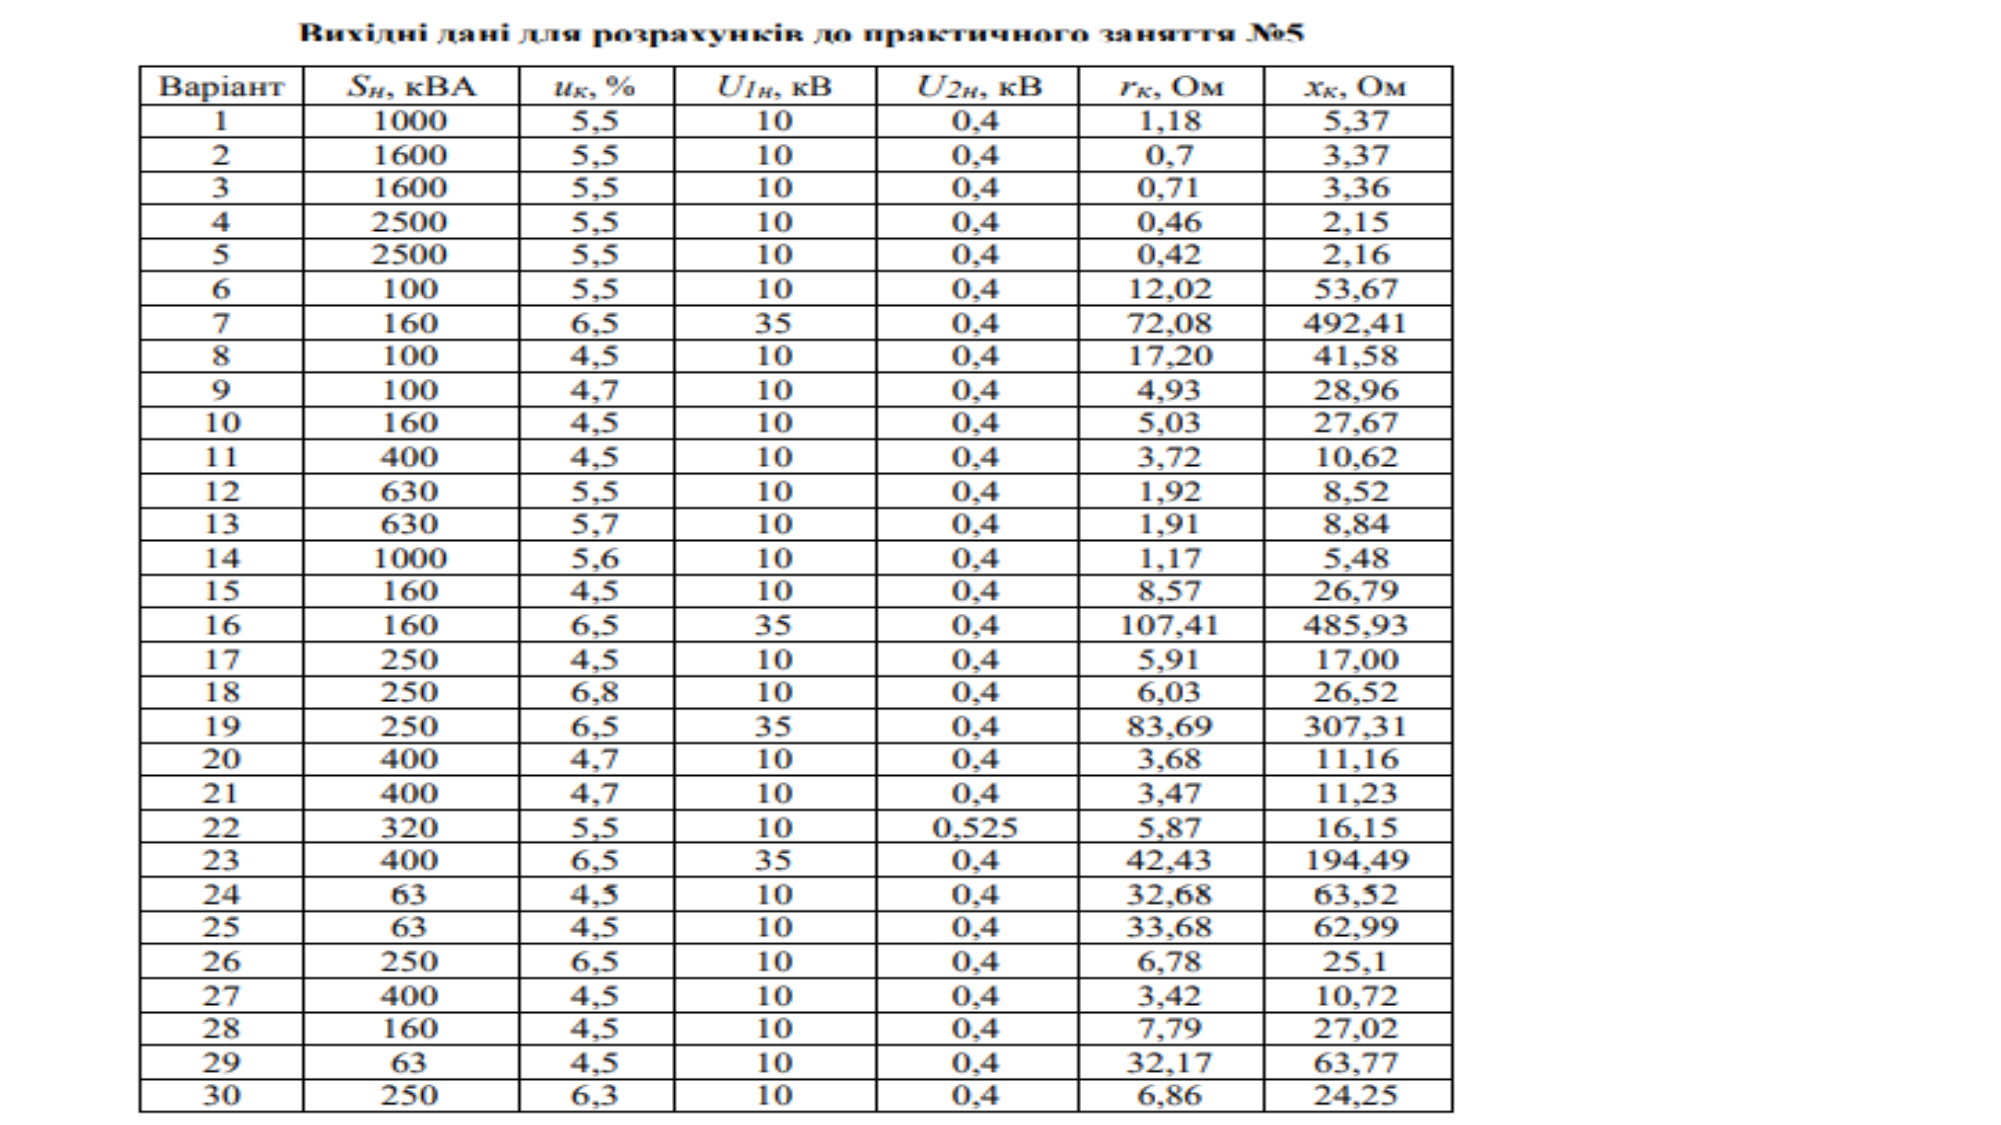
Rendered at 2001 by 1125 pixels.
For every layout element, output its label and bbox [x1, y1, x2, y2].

list [95, 17, 1508, 1125]
